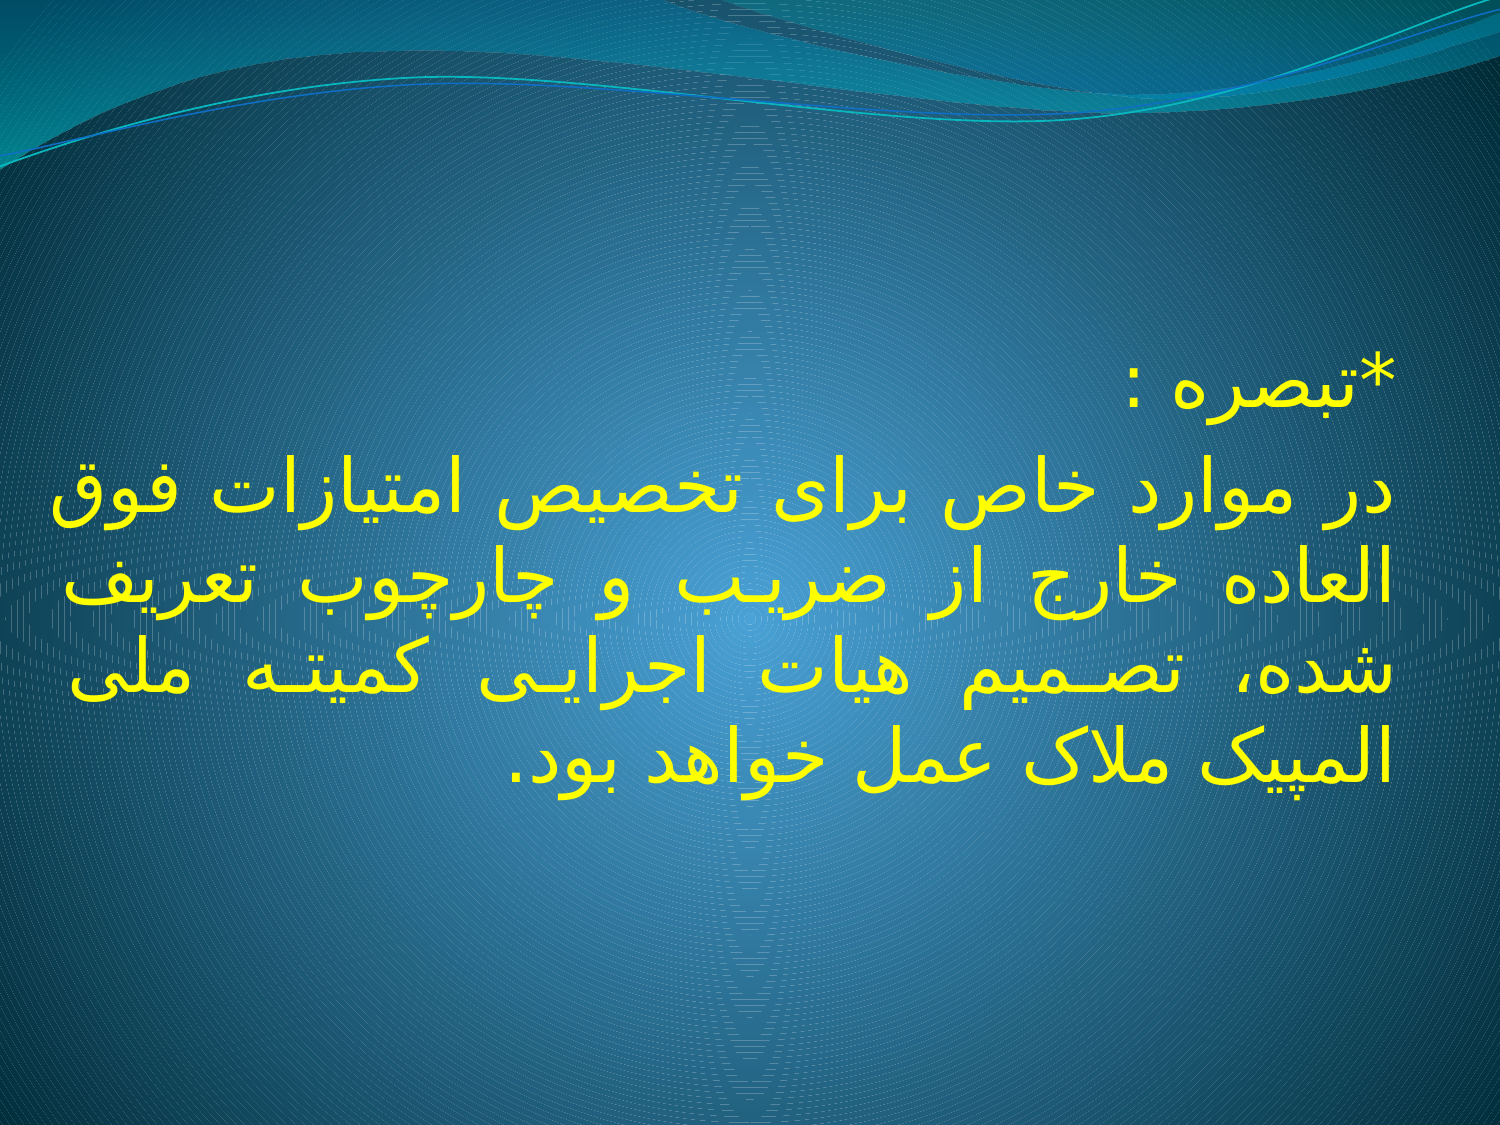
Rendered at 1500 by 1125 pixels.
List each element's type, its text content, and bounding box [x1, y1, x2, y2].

subtitle *تبصره : در موارد خاص برای تخصیص امتیازات فوق العاده خارج از ضریب و چارچوب تعریف شده، تصمیم هیات اجرایی کمیته ملی المپیک ملاک عمل خواهد بود. [37, 324, 1400, 850]
